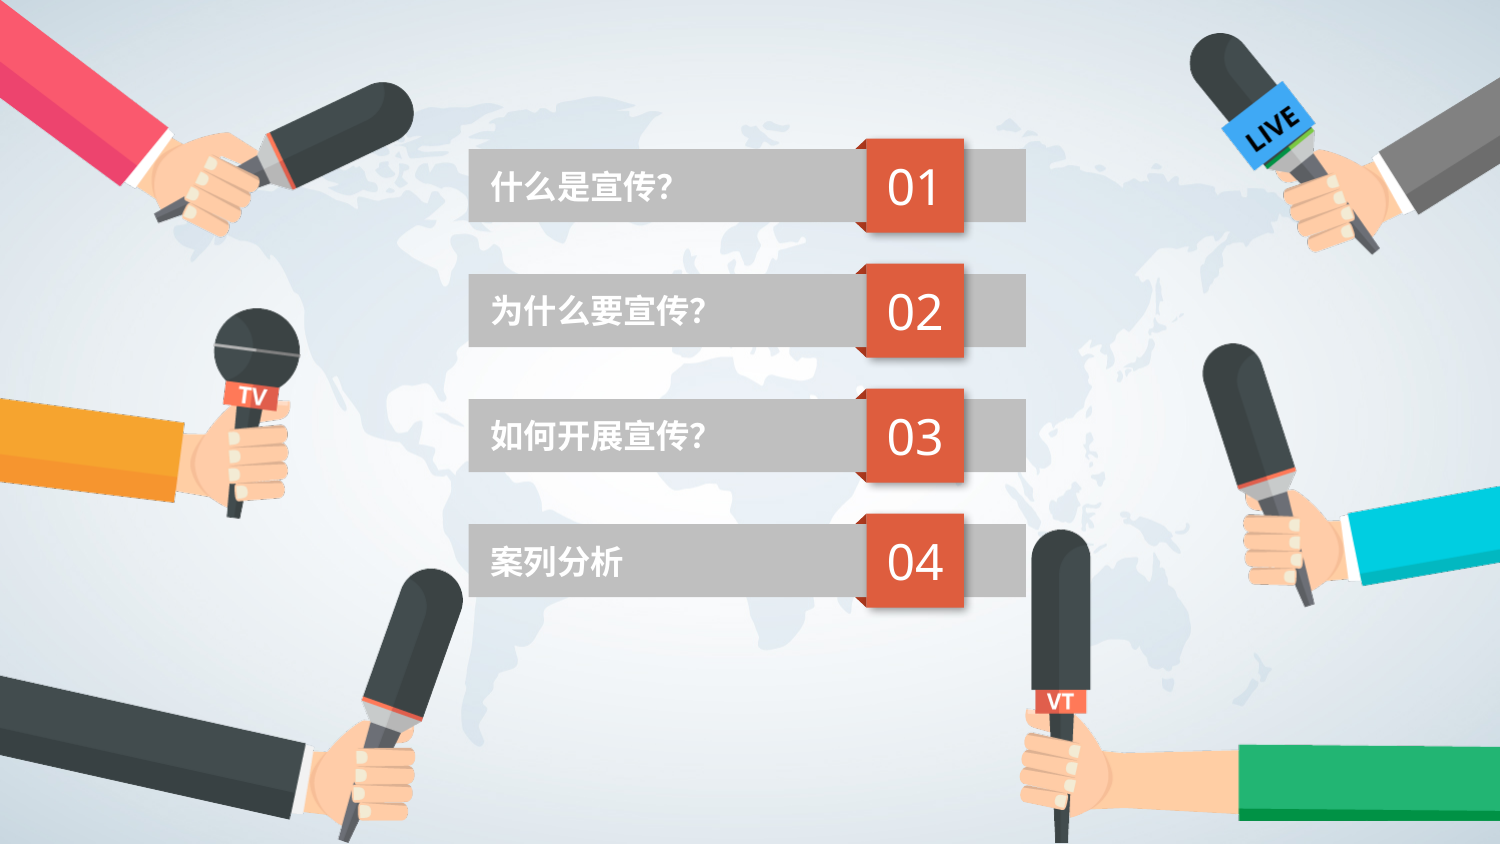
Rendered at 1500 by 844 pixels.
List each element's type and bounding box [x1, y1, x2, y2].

text_box [468, 513, 1026, 608]
text_box [0, 0, 1500, 844]
text_box [468, 388, 1026, 483]
text_box [468, 138, 1026, 233]
text_box [468, 263, 1026, 358]
